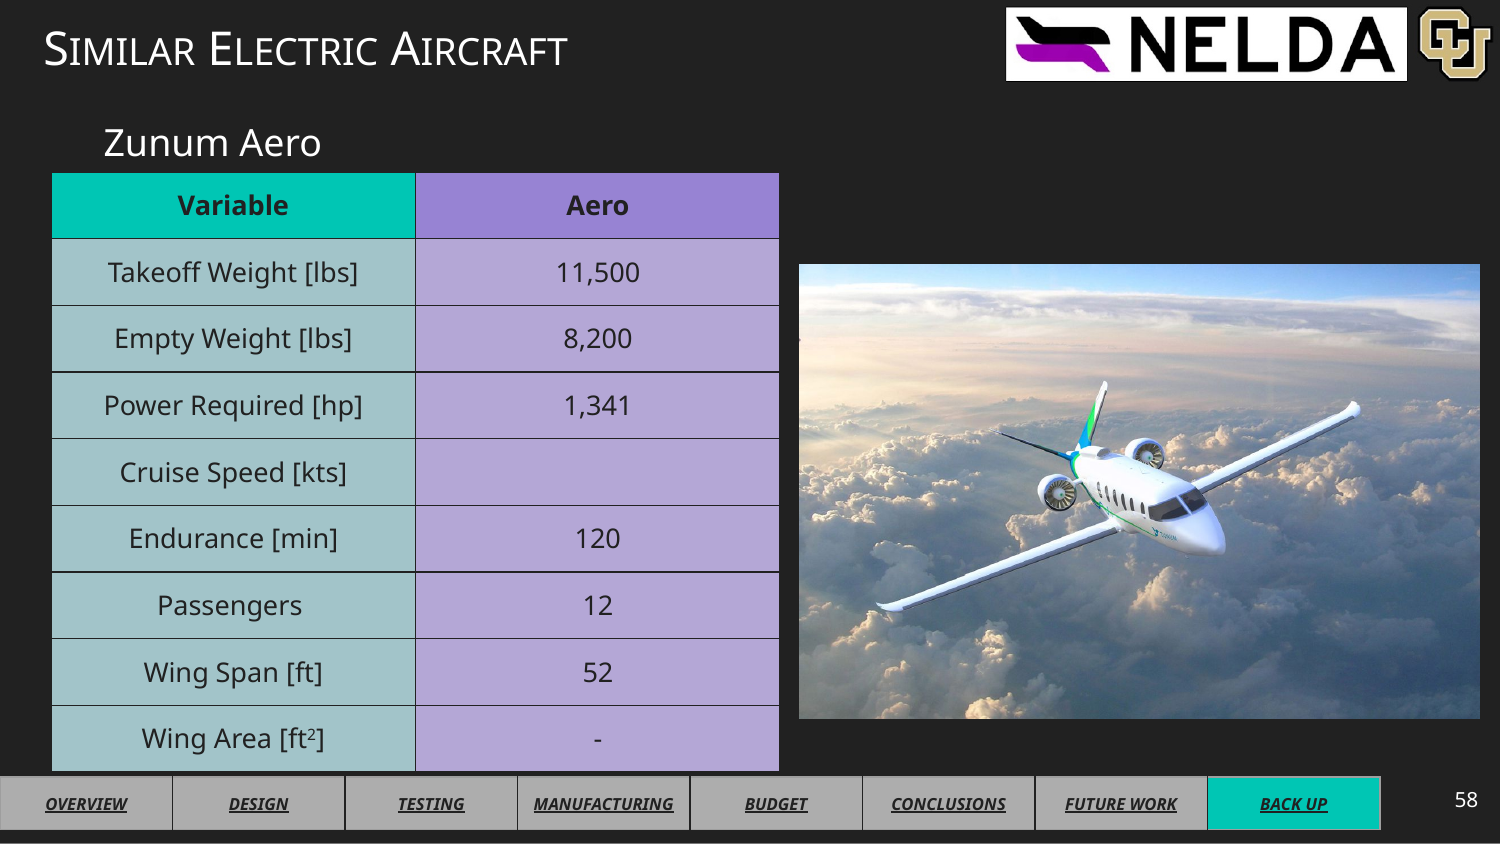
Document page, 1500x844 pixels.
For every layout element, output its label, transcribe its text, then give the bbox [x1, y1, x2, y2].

table_cell Takeoff Weight [lbs] [52, 239, 415, 305]
table_cell - [416, 706, 779, 771]
picture [0, 0, 1500, 844]
table_header DESIGN [173, 778, 344, 829]
table_cell 11,500 [416, 239, 779, 305]
table_header TESTING [346, 778, 517, 829]
table_cell Wing Span [ft] [52, 639, 415, 705]
table_cell Power Required [hp] [52, 373, 415, 438]
table_cell Cruise Speed [kts] [52, 439, 415, 505]
list Zunum Aero [51, 93, 1449, 655]
table_cell Empty Weight [lbs] [52, 306, 415, 371]
table_cell 1,341 [416, 373, 779, 438]
table_cell Endurance [min] [52, 506, 415, 571]
table_header FUTURE WORK [1036, 778, 1207, 829]
table_header Aero [416, 173, 779, 238]
table_header MANUFACTURING [518, 778, 689, 829]
table_cell [416, 439, 779, 505]
table_header BACK UP [1208, 778, 1379, 829]
table_cell 12 [416, 573, 779, 638]
table_header BUDGET [691, 778, 862, 829]
title SIMILAR ELECTRIC AIRCRAFT [0, 0, 1398, 94]
table_header Variable [52, 173, 415, 238]
table_header OVERVIEW [1, 778, 172, 829]
table_cell Passengers [52, 573, 415, 638]
table_cell 120 [416, 506, 779, 571]
table_cell Wing Area [ft2] [52, 706, 415, 771]
table_cell 52 [416, 639, 779, 705]
slide_number 58 [1432, 766, 1500, 832]
table_header CONCLUSIONS [863, 778, 1034, 829]
table_cell 8,200 [416, 306, 779, 371]
